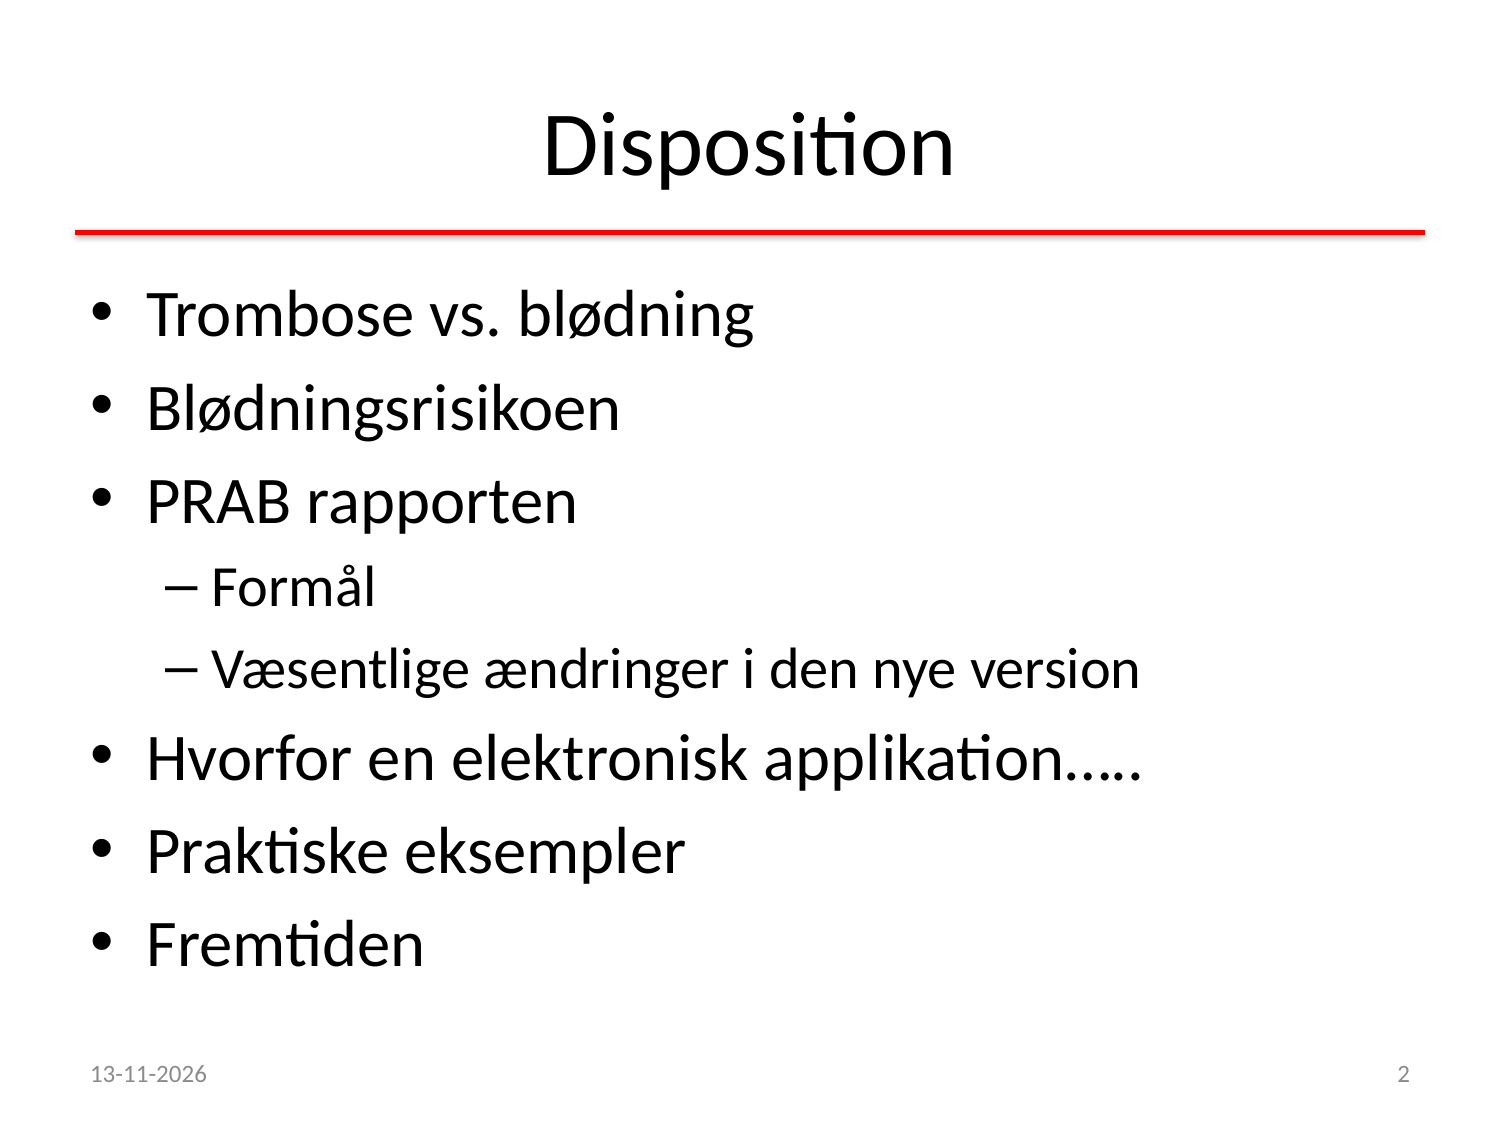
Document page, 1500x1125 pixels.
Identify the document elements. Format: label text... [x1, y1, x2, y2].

slide_number 2 [1074, 1042, 1425, 1103]
list Trombose vs. blødning Blødningsrisikoen PRAB rapporten Formål Væsentlige ændringer i den nye version Hvorfor en elektronisk applikation….. Praktiske eksempler Fremtiden [75, 262, 1425, 1005]
title Disposition [75, 45, 1425, 233]
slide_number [75, 1042, 425, 1103]
